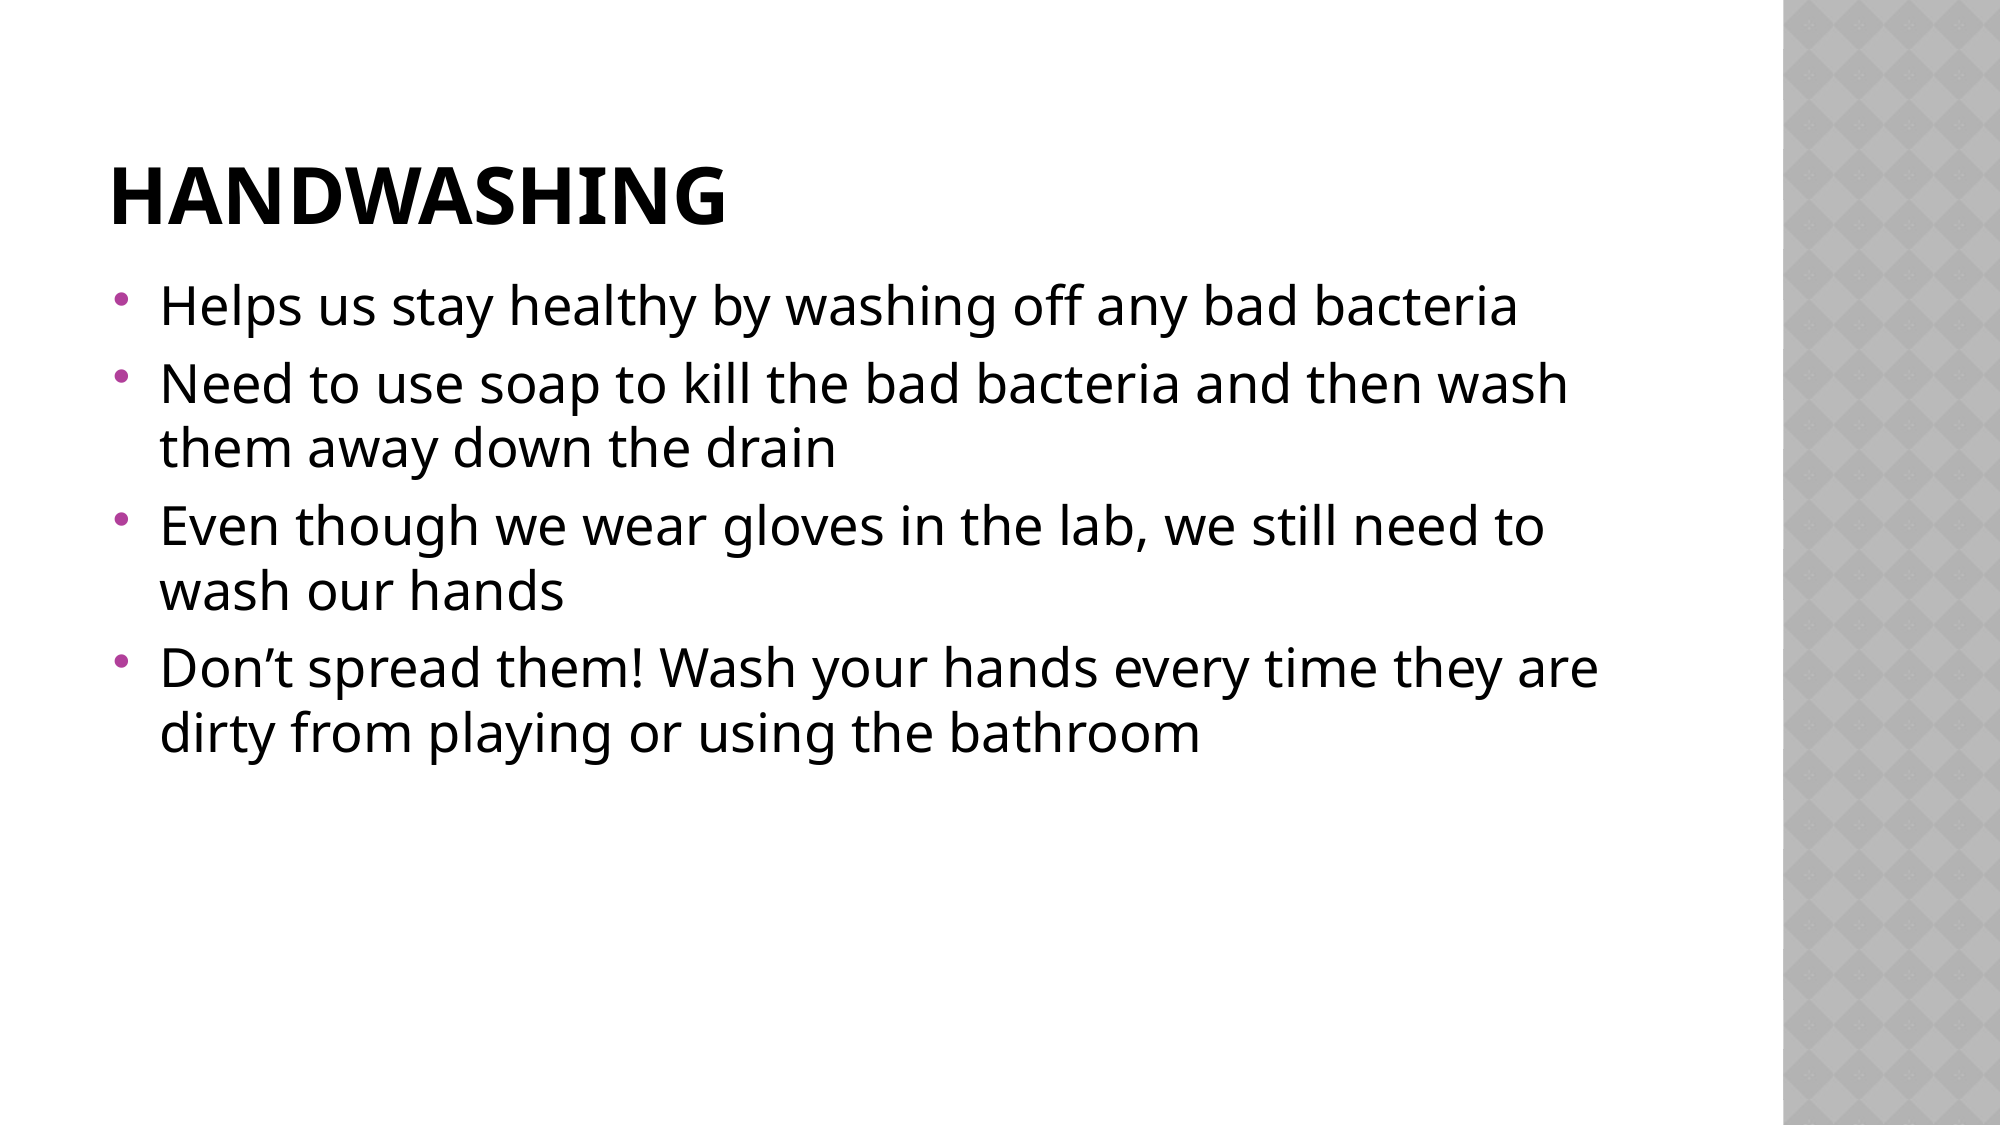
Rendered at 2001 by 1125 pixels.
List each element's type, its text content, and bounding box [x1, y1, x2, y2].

list Helps us stay healthy by washing off any bad bacteria Need to use soap to kill the bad bacteria and then wash them away down the drain Even though we wear gloves in the lab, we still need to wash our hands Don’t spread them! Wash your hands every time they are dirty from playing or using the bathroom [99, 264, 1684, 1059]
title handwashing [99, 52, 1684, 240]
